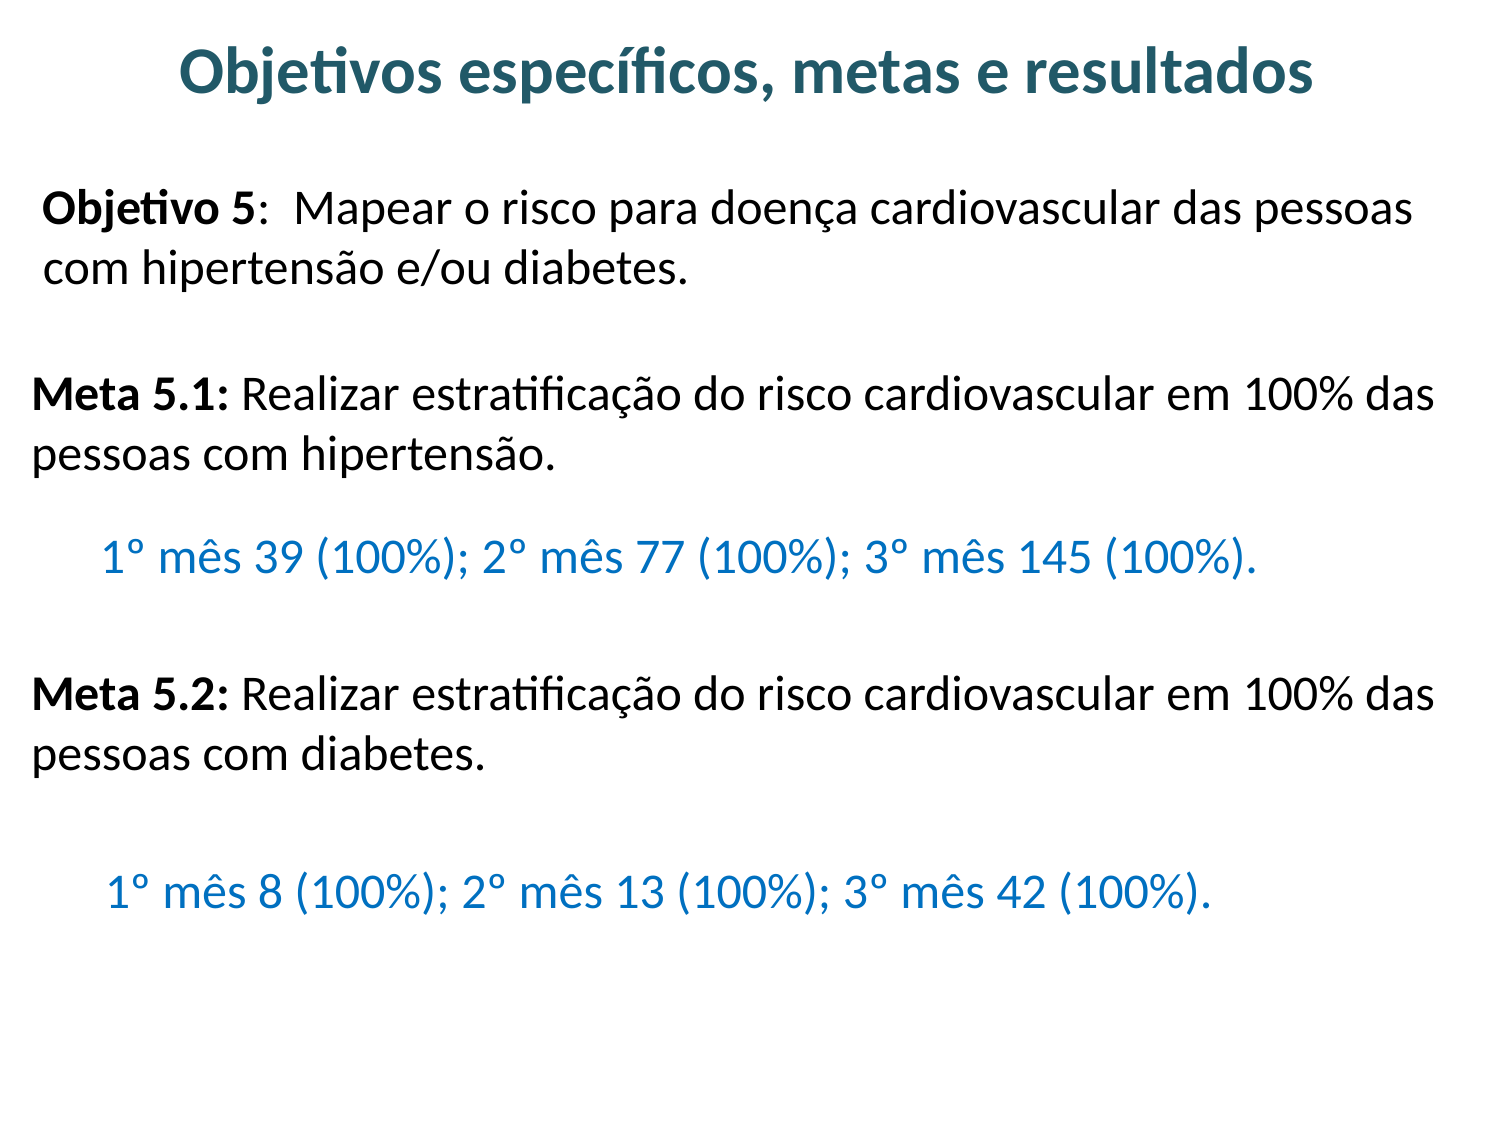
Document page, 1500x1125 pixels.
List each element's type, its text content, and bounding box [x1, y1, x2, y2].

title Objetivo 5: Mapear o risco para doença cardiovascular das pessoas com hipertensão e/ou diabetes. [27, 140, 1483, 329]
text_box 1º mês 39 (100%); 2º mês 77 (100%); 3º mês 145 (100%). [11, 498, 1467, 584]
text_box 1º mês 8 (100%); 2º mês 13 (100%); 3º mês 42 (100%). [16, 833, 1233, 919]
text_box Objetivos específicos, metas e resultados [41, 19, 1453, 114]
text_box Meta 5.1: Realizar estratificação do risco cardiovascular em 100% das pessoas com hipertensão. Meta 5.2: Realizar estratificação do risco cardiovascular em 100% das pessoas com diabetes. [16, 293, 1470, 789]
